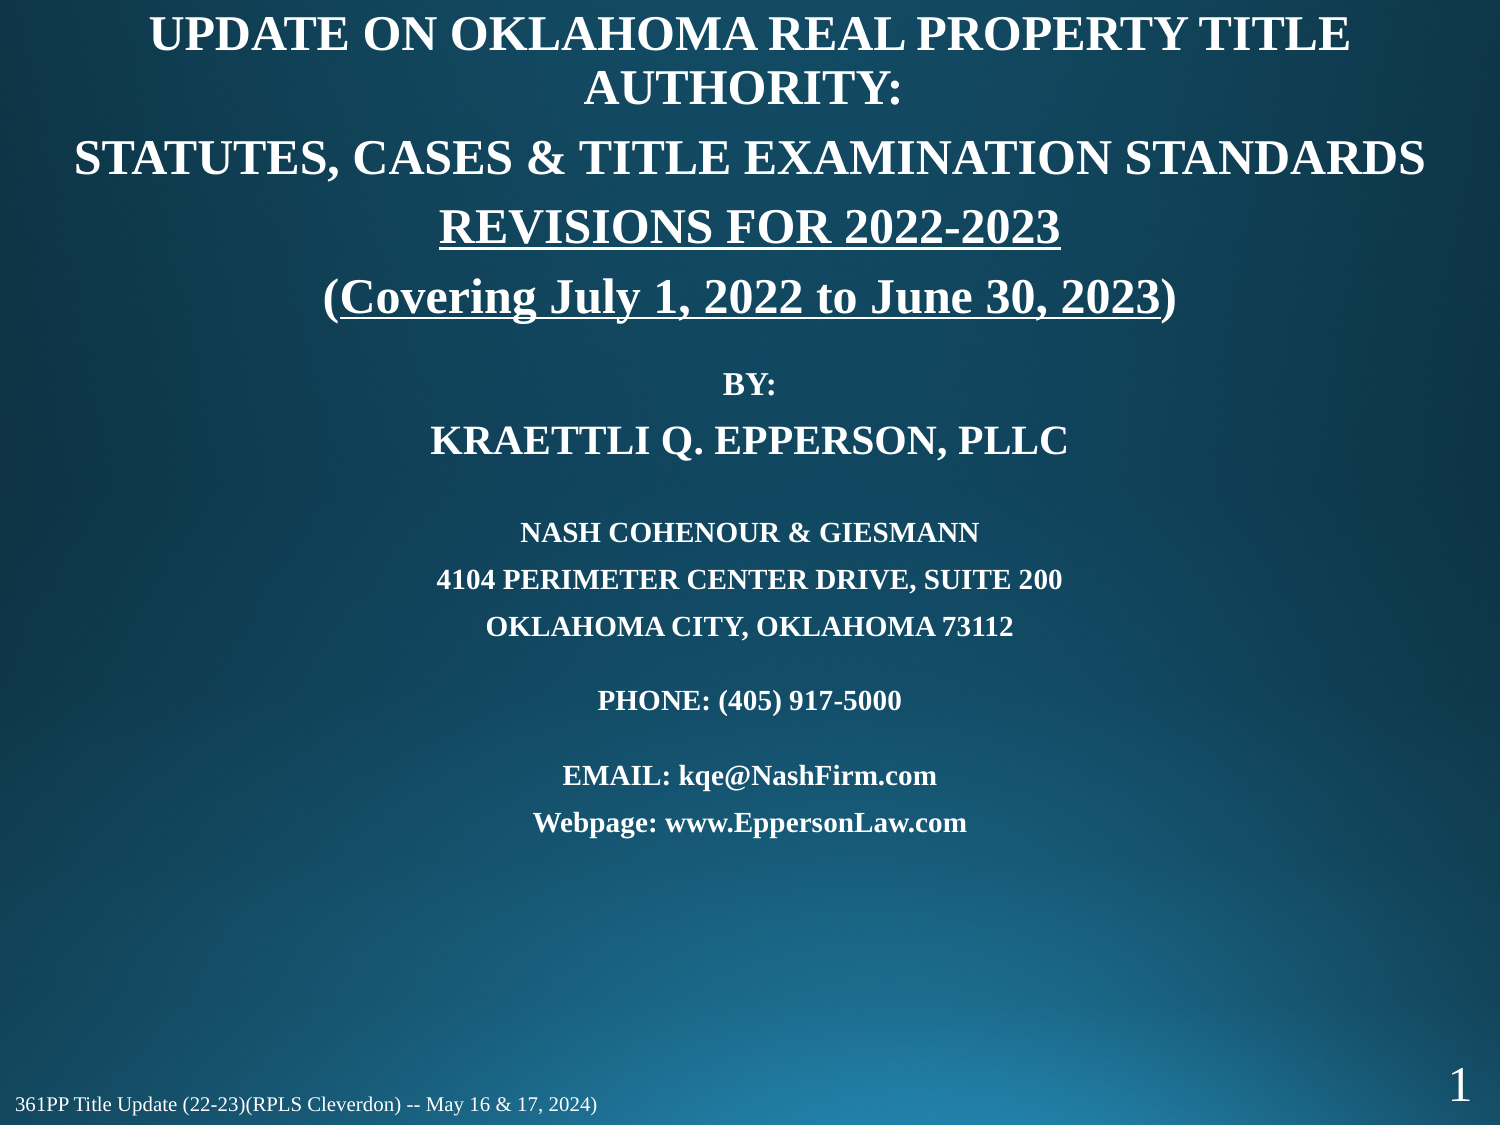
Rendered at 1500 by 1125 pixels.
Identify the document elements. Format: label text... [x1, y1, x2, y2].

footer 361PP Title Update (22-23)(RPLS Cleverdon) -- May 16 & 17, 2024) [0, 1081, 635, 1125]
slide_number 1 [1325, 1051, 1488, 1112]
list UPDATE ON OKLAHOMA REAL PROPERTY TITLE AUTHORITY: STATUTES, CASES & TITLE EXAMINATION STANDARDS REVISIONS FOR 2022-2023 (Covering July 1, 2022 to June 30, 2023) BY: KRAETTLI Q. EPPERSON, PLLC NASH COHENOUR & GIESMANN 4104 PERIMETER CENTER DRIVE, SUITE 200 OKLAHOMA CITY, OKLAHOMA 73112 PHONE: (405) 917-5000 EMAIL: kqe@NashFirm.com Webpage: www.EppersonLaw.com [0, 0, 1500, 1014]
picture [0, 1014, 1500, 1125]
